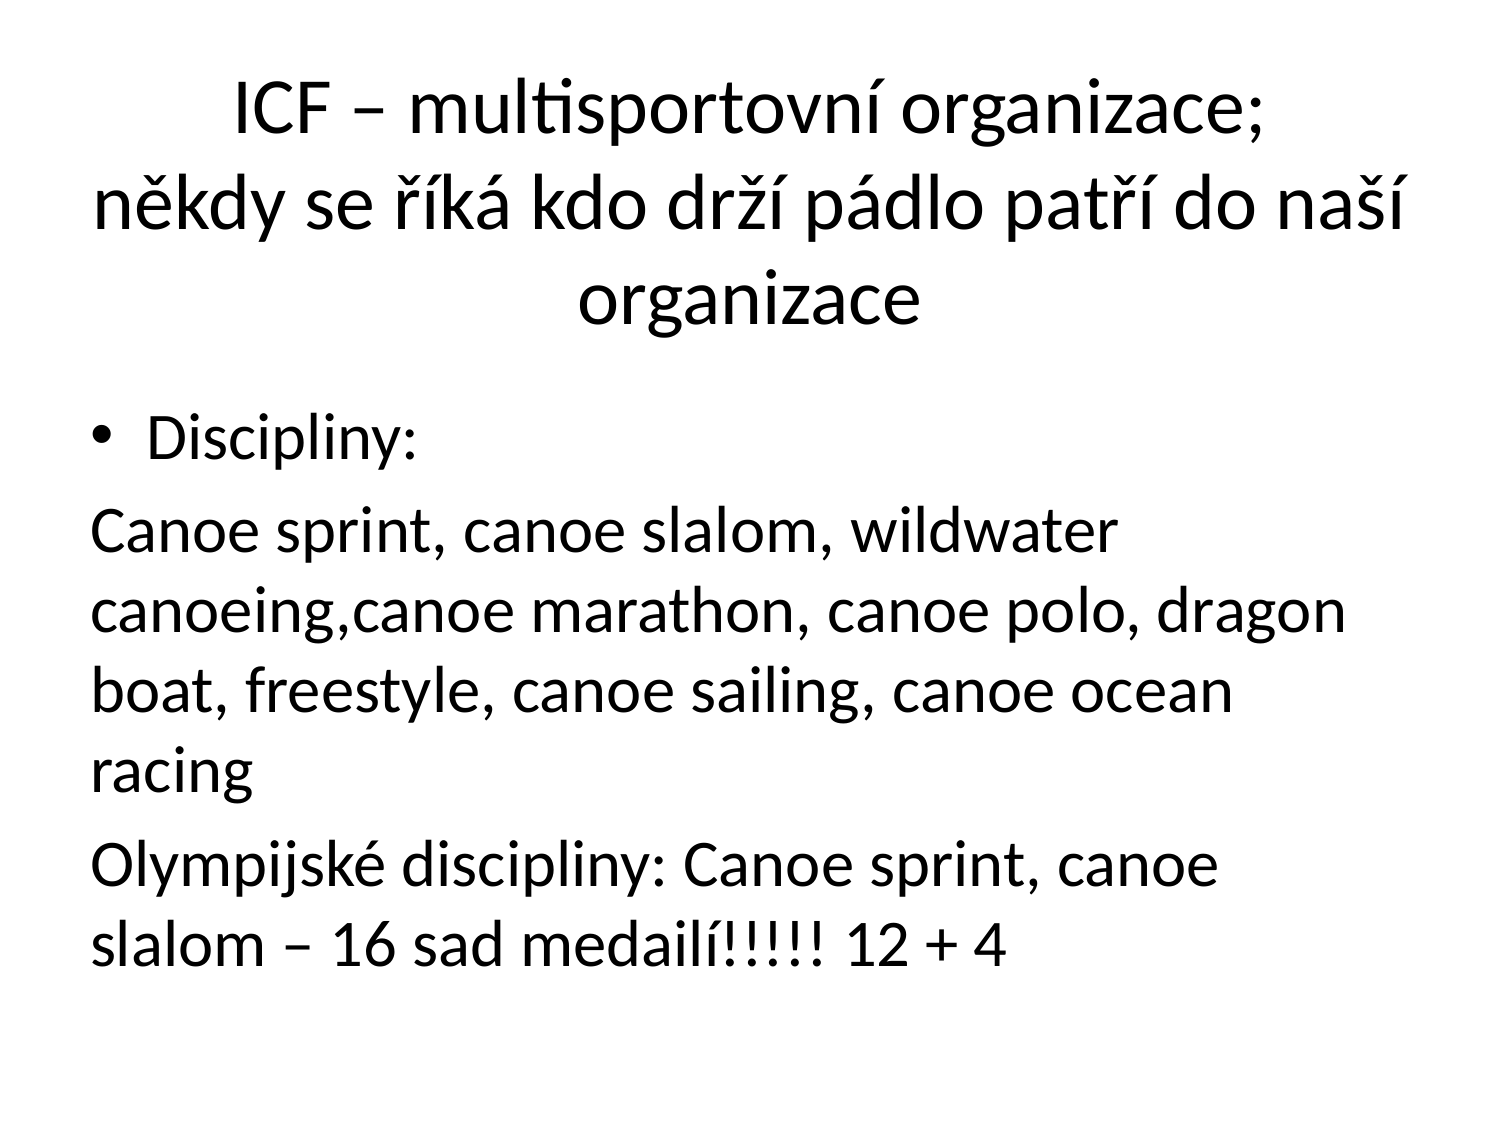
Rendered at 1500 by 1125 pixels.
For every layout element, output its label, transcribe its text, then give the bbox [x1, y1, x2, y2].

list Discipliny: Canoe sprint, canoe slalom, wildwater canoeing,canoe marathon, canoe polo, dragon boat, freestyle, canoe sailing, canoe ocean racing Olympijské discipliny: Canoe sprint, canoe slalom – 16 sad medailí!!!!! 12 + 4 [75, 385, 1425, 1005]
title ICF – multisportovní organizace; někdy se říká kdo drží pádlo patří do naší organizace [75, 45, 1425, 350]
